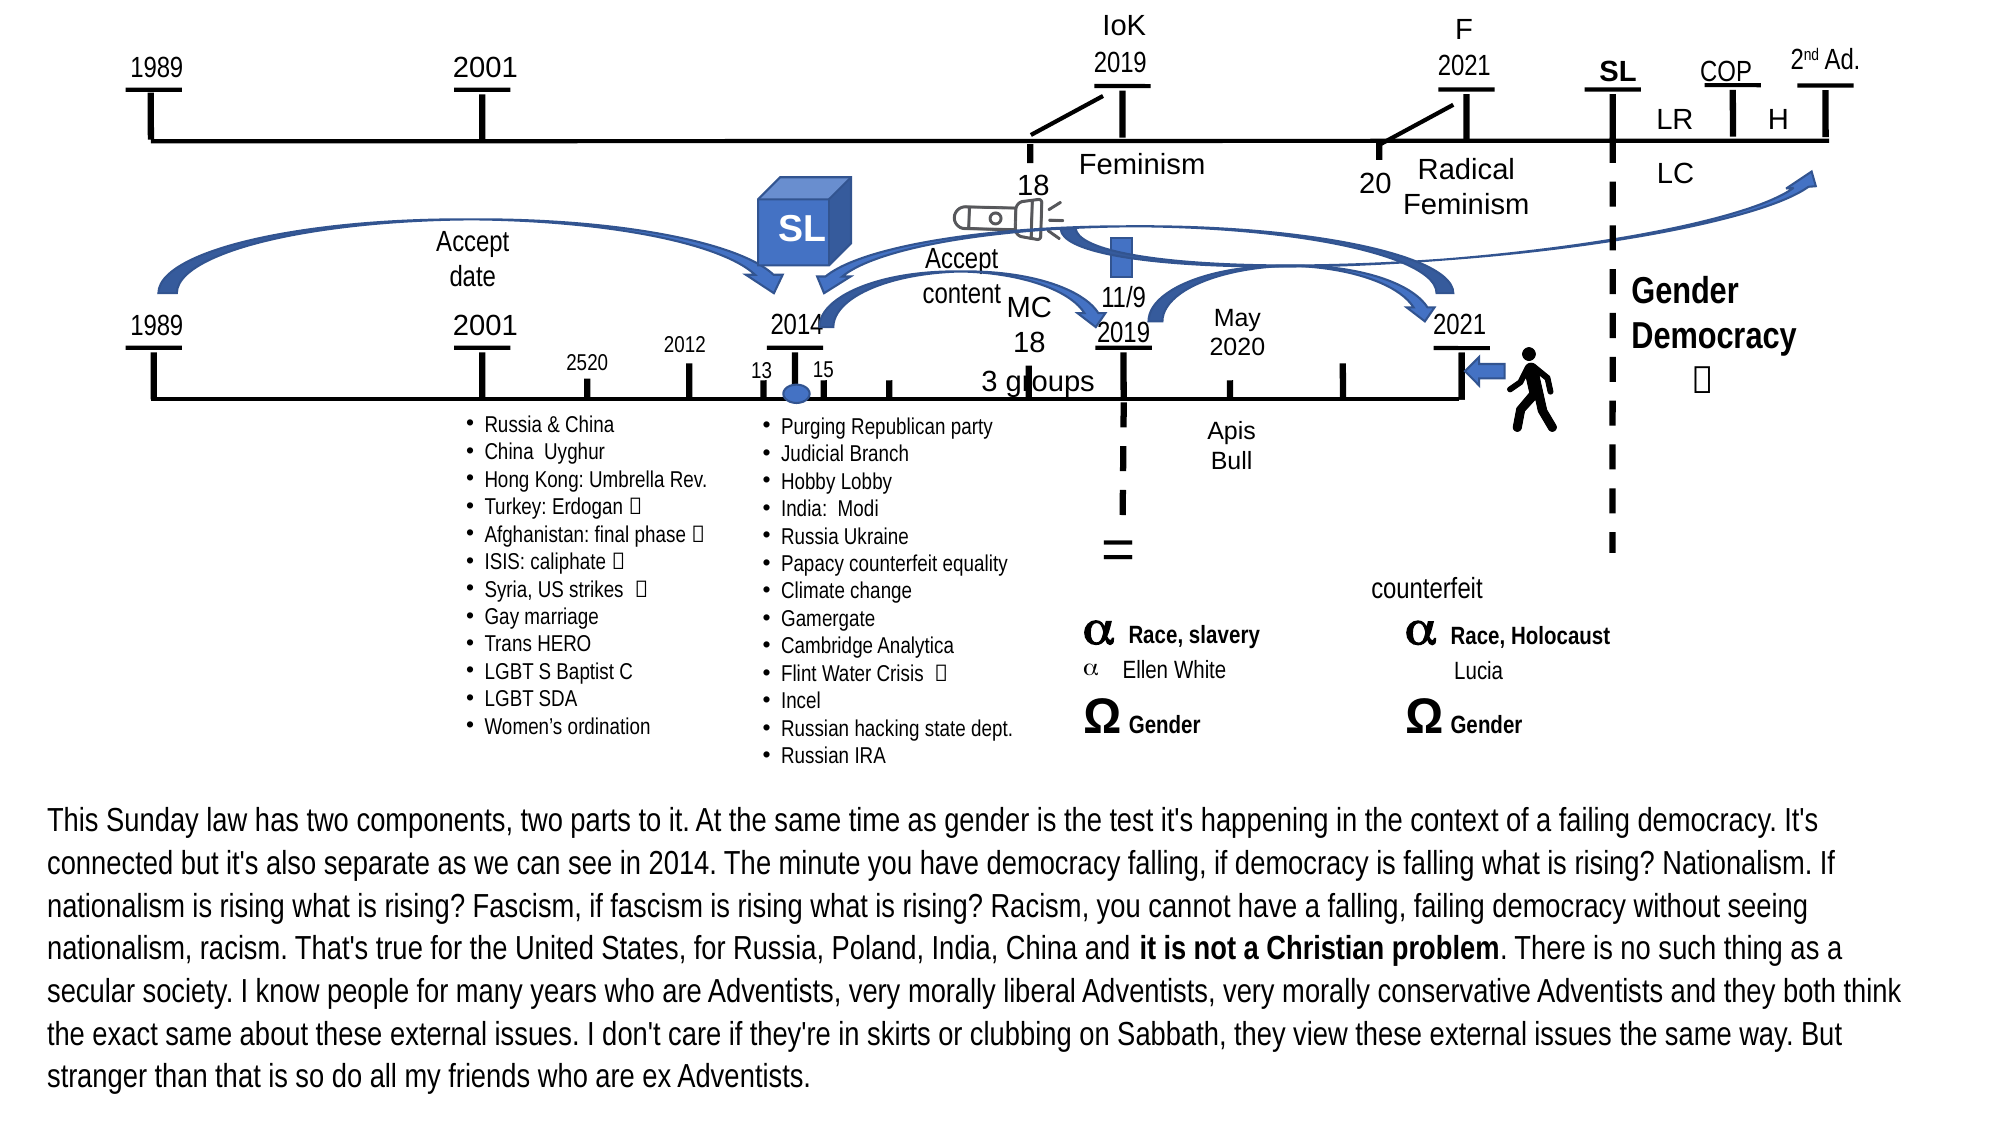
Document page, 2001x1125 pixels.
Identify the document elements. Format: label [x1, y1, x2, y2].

text_box [150, 94, 1830, 224]
text_box [1077, 588, 1320, 760]
text_box [1030, 95, 1104, 136]
text_box [415, 42, 556, 90]
text_box [1414, 4, 1514, 84]
picture [1507, 347, 1557, 432]
text_box [1087, 502, 1151, 561]
text_box [150, 169, 1818, 776]
picture [939, 144, 1088, 276]
text_box [1676, 34, 1896, 84]
text_box [86, 300, 228, 348]
text_box [1568, 46, 1668, 93]
text_box [1463, 354, 1506, 389]
text_box [1626, 147, 1725, 195]
text_box [86, 42, 228, 90]
text_box [415, 300, 633, 398]
text_box [651, 323, 719, 398]
text_box [1357, 259, 1882, 735]
text_box [32, 788, 1948, 1102]
text_box [157, 216, 785, 295]
text_box [1187, 408, 1276, 493]
text_box [1074, 0, 1174, 81]
